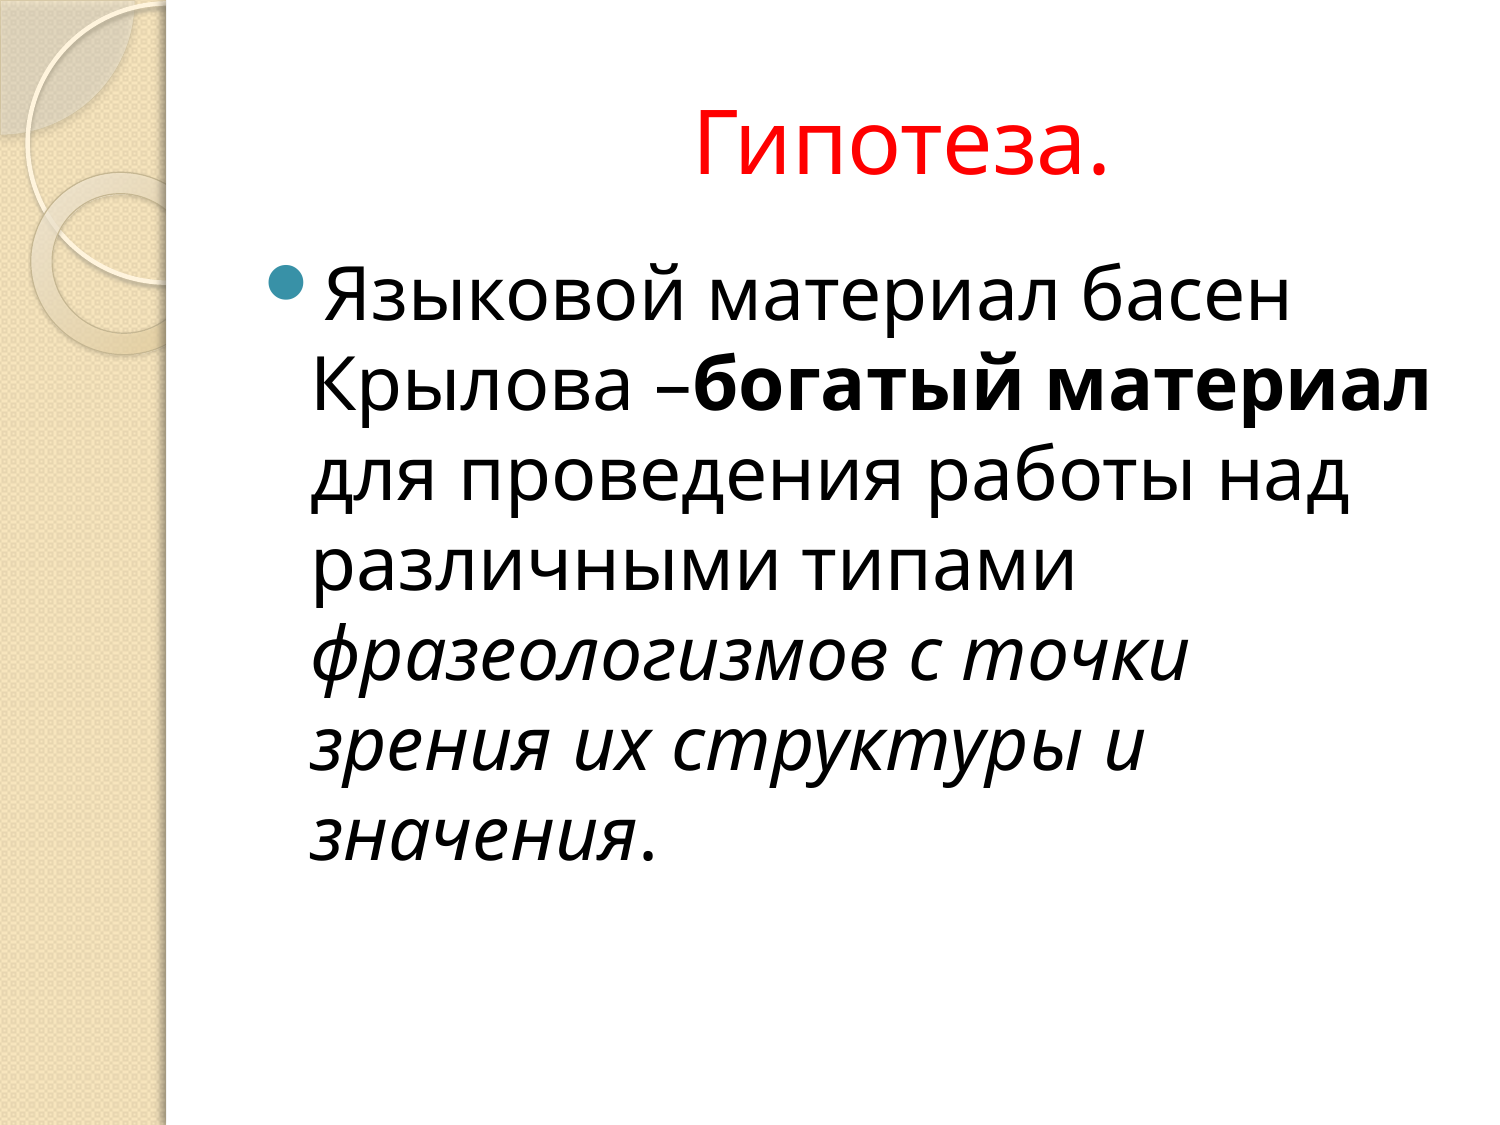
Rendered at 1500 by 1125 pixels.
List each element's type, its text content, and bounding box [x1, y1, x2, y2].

list Языковой материал басен Крылова –богатый материал для проведения работы над различными типами фразеологизмов с точки зрения их структуры и значения. [235, 237, 1466, 1025]
title Гипотеза. [235, 45, 1466, 233]
